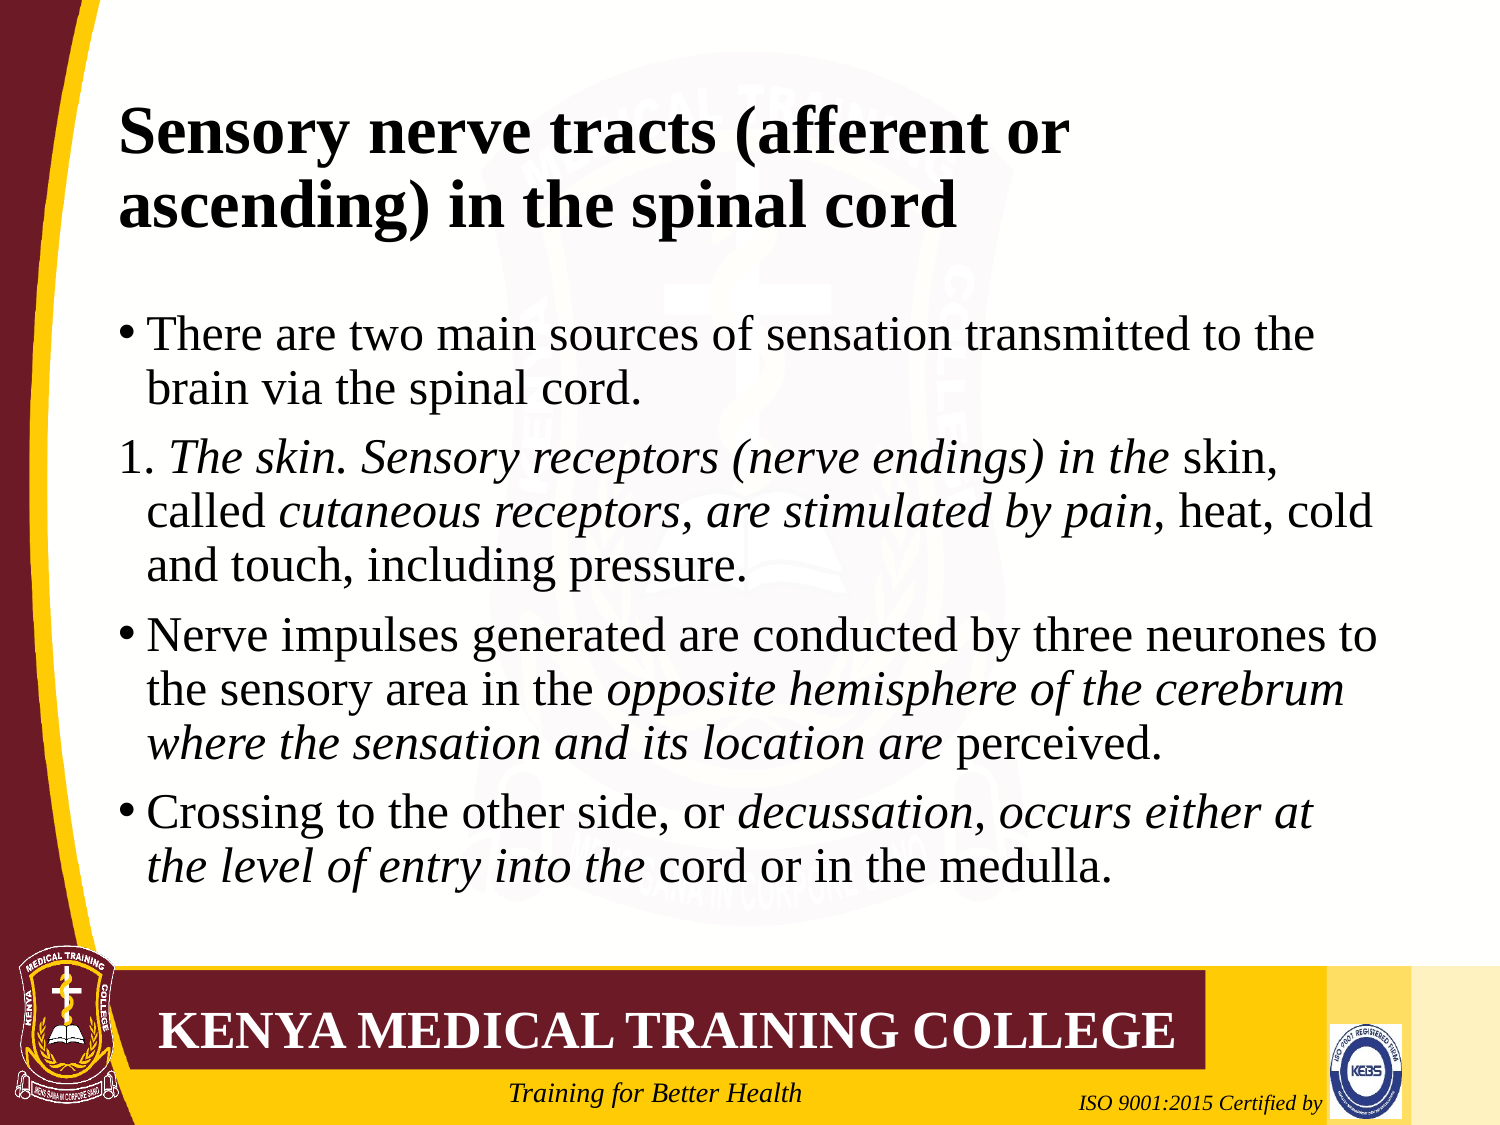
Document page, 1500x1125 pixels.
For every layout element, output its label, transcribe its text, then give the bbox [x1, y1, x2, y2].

picture [0, 0, 1500, 1125]
title Sensory nerve tracts (afferent or ascending) in the spinal cord [103, 59, 1397, 278]
list There are two main sources of sensation transmitted to the brain via the spinal cord. 1. The skin. Sensory receptors (nerve endings) in the skin, called cutaneous receptors, are stimulated by pain, heat, cold and touch, including pressure. Nerve impulses generated are conducted by three neurones to the sensory area in the opposite hemisphere of the cerebrum where the sensation and its location are perceived. Crossing to the other side, or decussation, occurs either at the level of entry into the cord or in the medulla. [103, 299, 1397, 1014]
